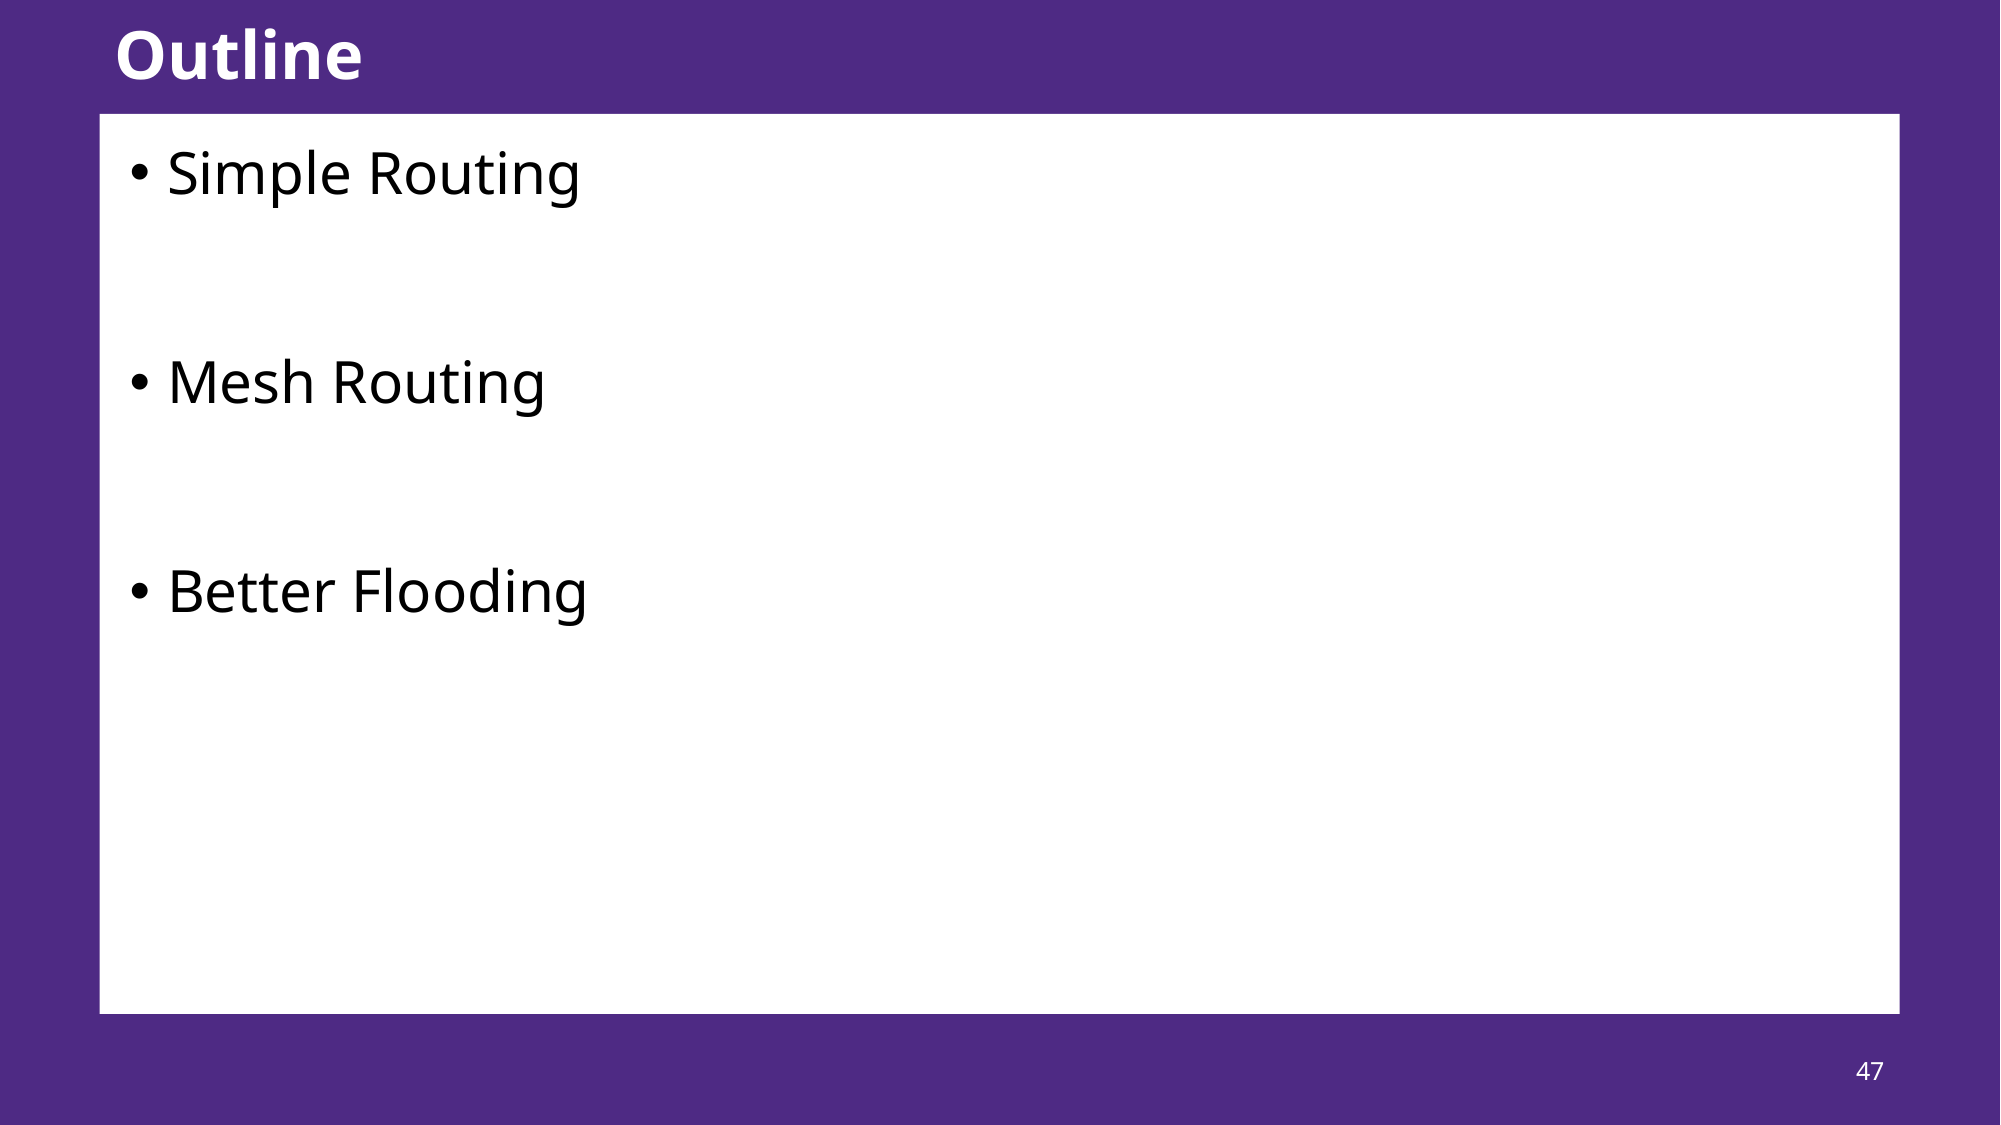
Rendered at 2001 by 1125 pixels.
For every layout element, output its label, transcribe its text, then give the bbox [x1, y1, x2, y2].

slide_number 47 [1749, 1042, 1900, 1103]
title Outline [99, 1, 1900, 114]
list Simple Routing Mesh Routing Better Flooding [99, 114, 1900, 1014]
